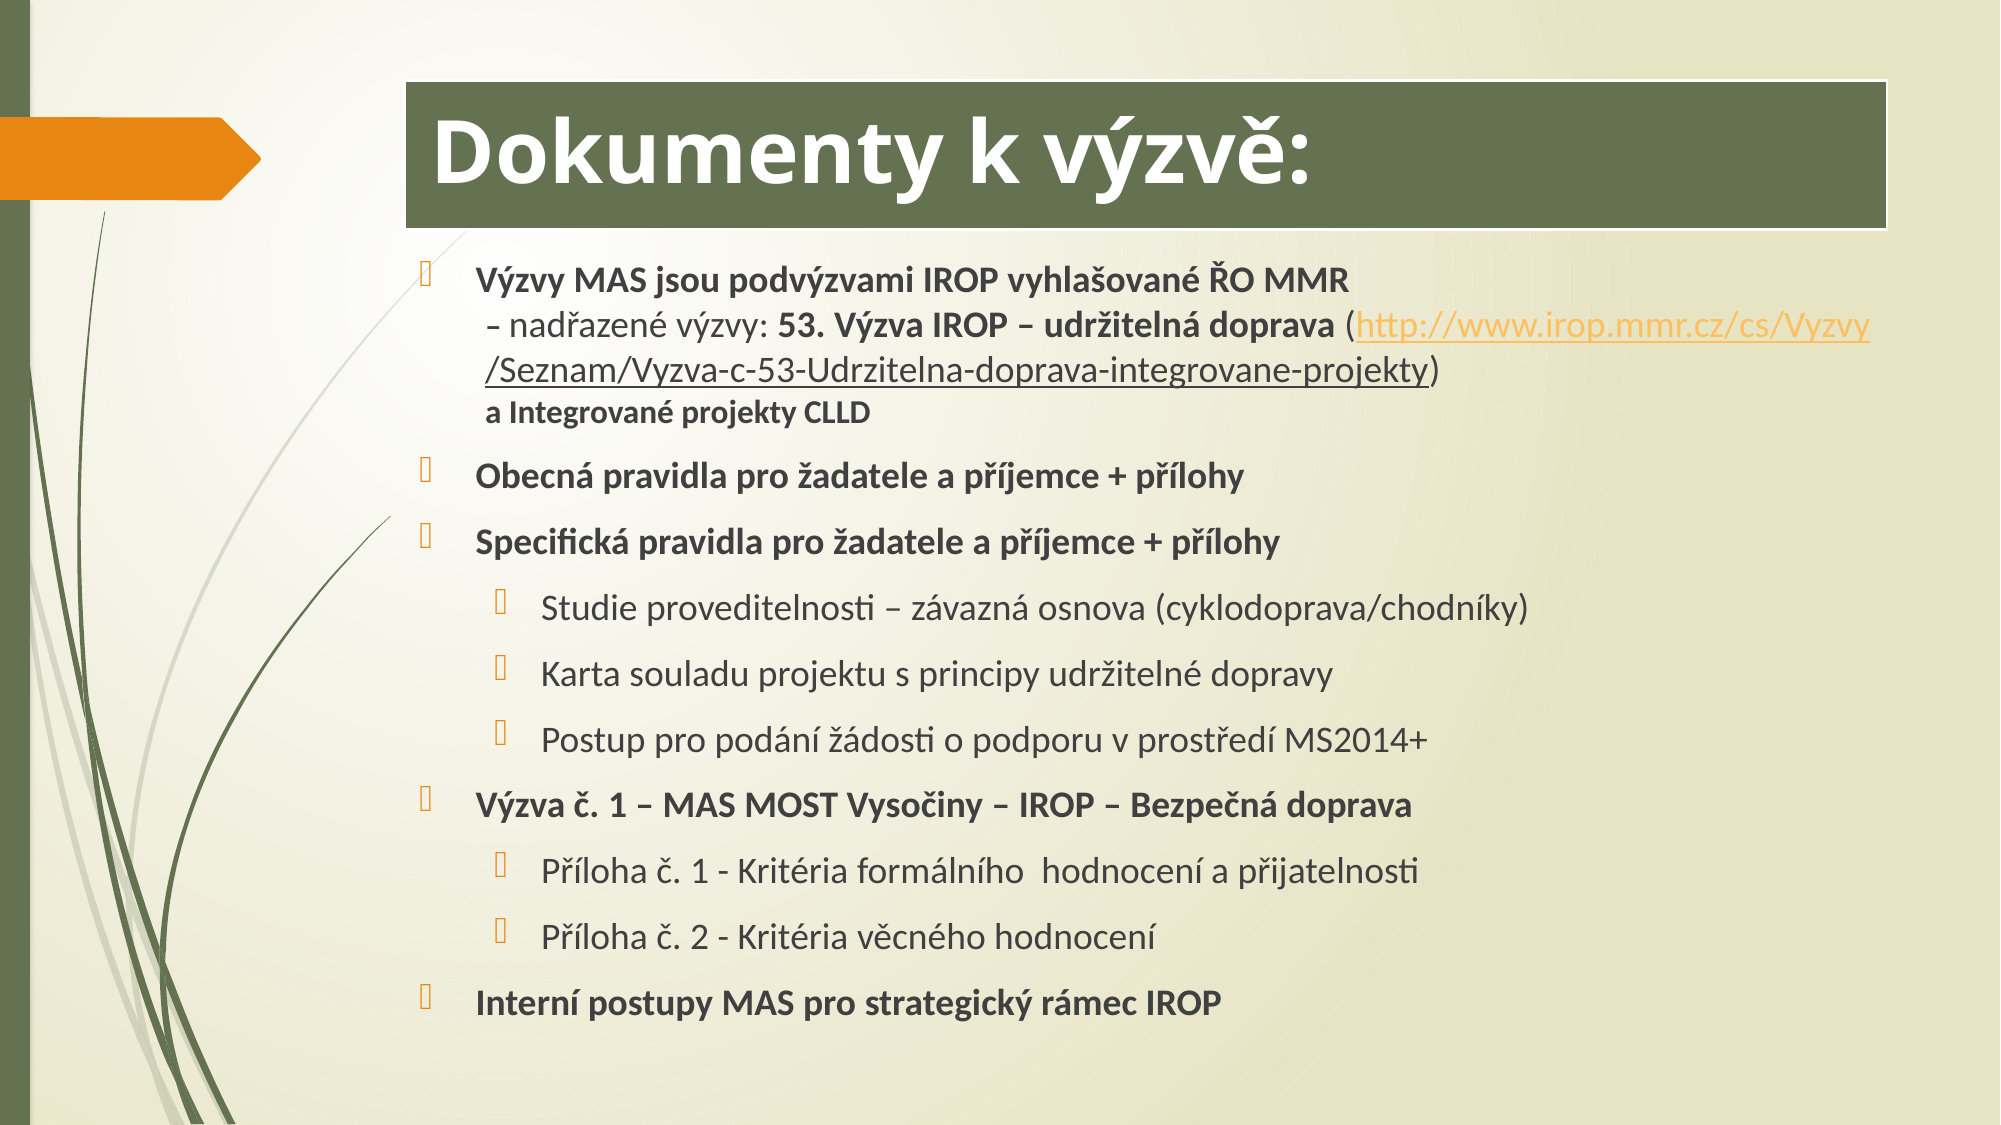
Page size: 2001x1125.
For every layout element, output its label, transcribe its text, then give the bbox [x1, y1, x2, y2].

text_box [404, 80, 1888, 231]
list Výzvy MAS jsou podvýzvami IROP vyhlašované ŘO MMR – nadřazené výzvy: 53. Výzva IROP – udržitelná doprava (http://www.irop.mmr.cz/cs/Vyzvy/Seznam/Vyzva-c-53-Udrzitelna-doprava-integrovane-projekty) a Integrované projekty CLLD Obecná pravidla pro žadatele a příjemce + přílohy Specifická pravidla pro žadatele a příjemce + přílohy Studie proveditelnosti – závazná osnova (cyklodoprava/chodníky) Karta souladu projektu s principy udržitelné dopravy Postup pro podání žádosti o podporu v prostředí MS2014+ Výzva č. 1 – MAS MOST Vysočiny – IROP – Bezpečná doprava Příloha č. 1 - Kritéria formálního hodnocení a přijatelnosti Příloha č. 2 - Kritéria věcného hodnocení Interní postupy MAS pro strategický rámec IROP [404, 247, 2000, 1098]
